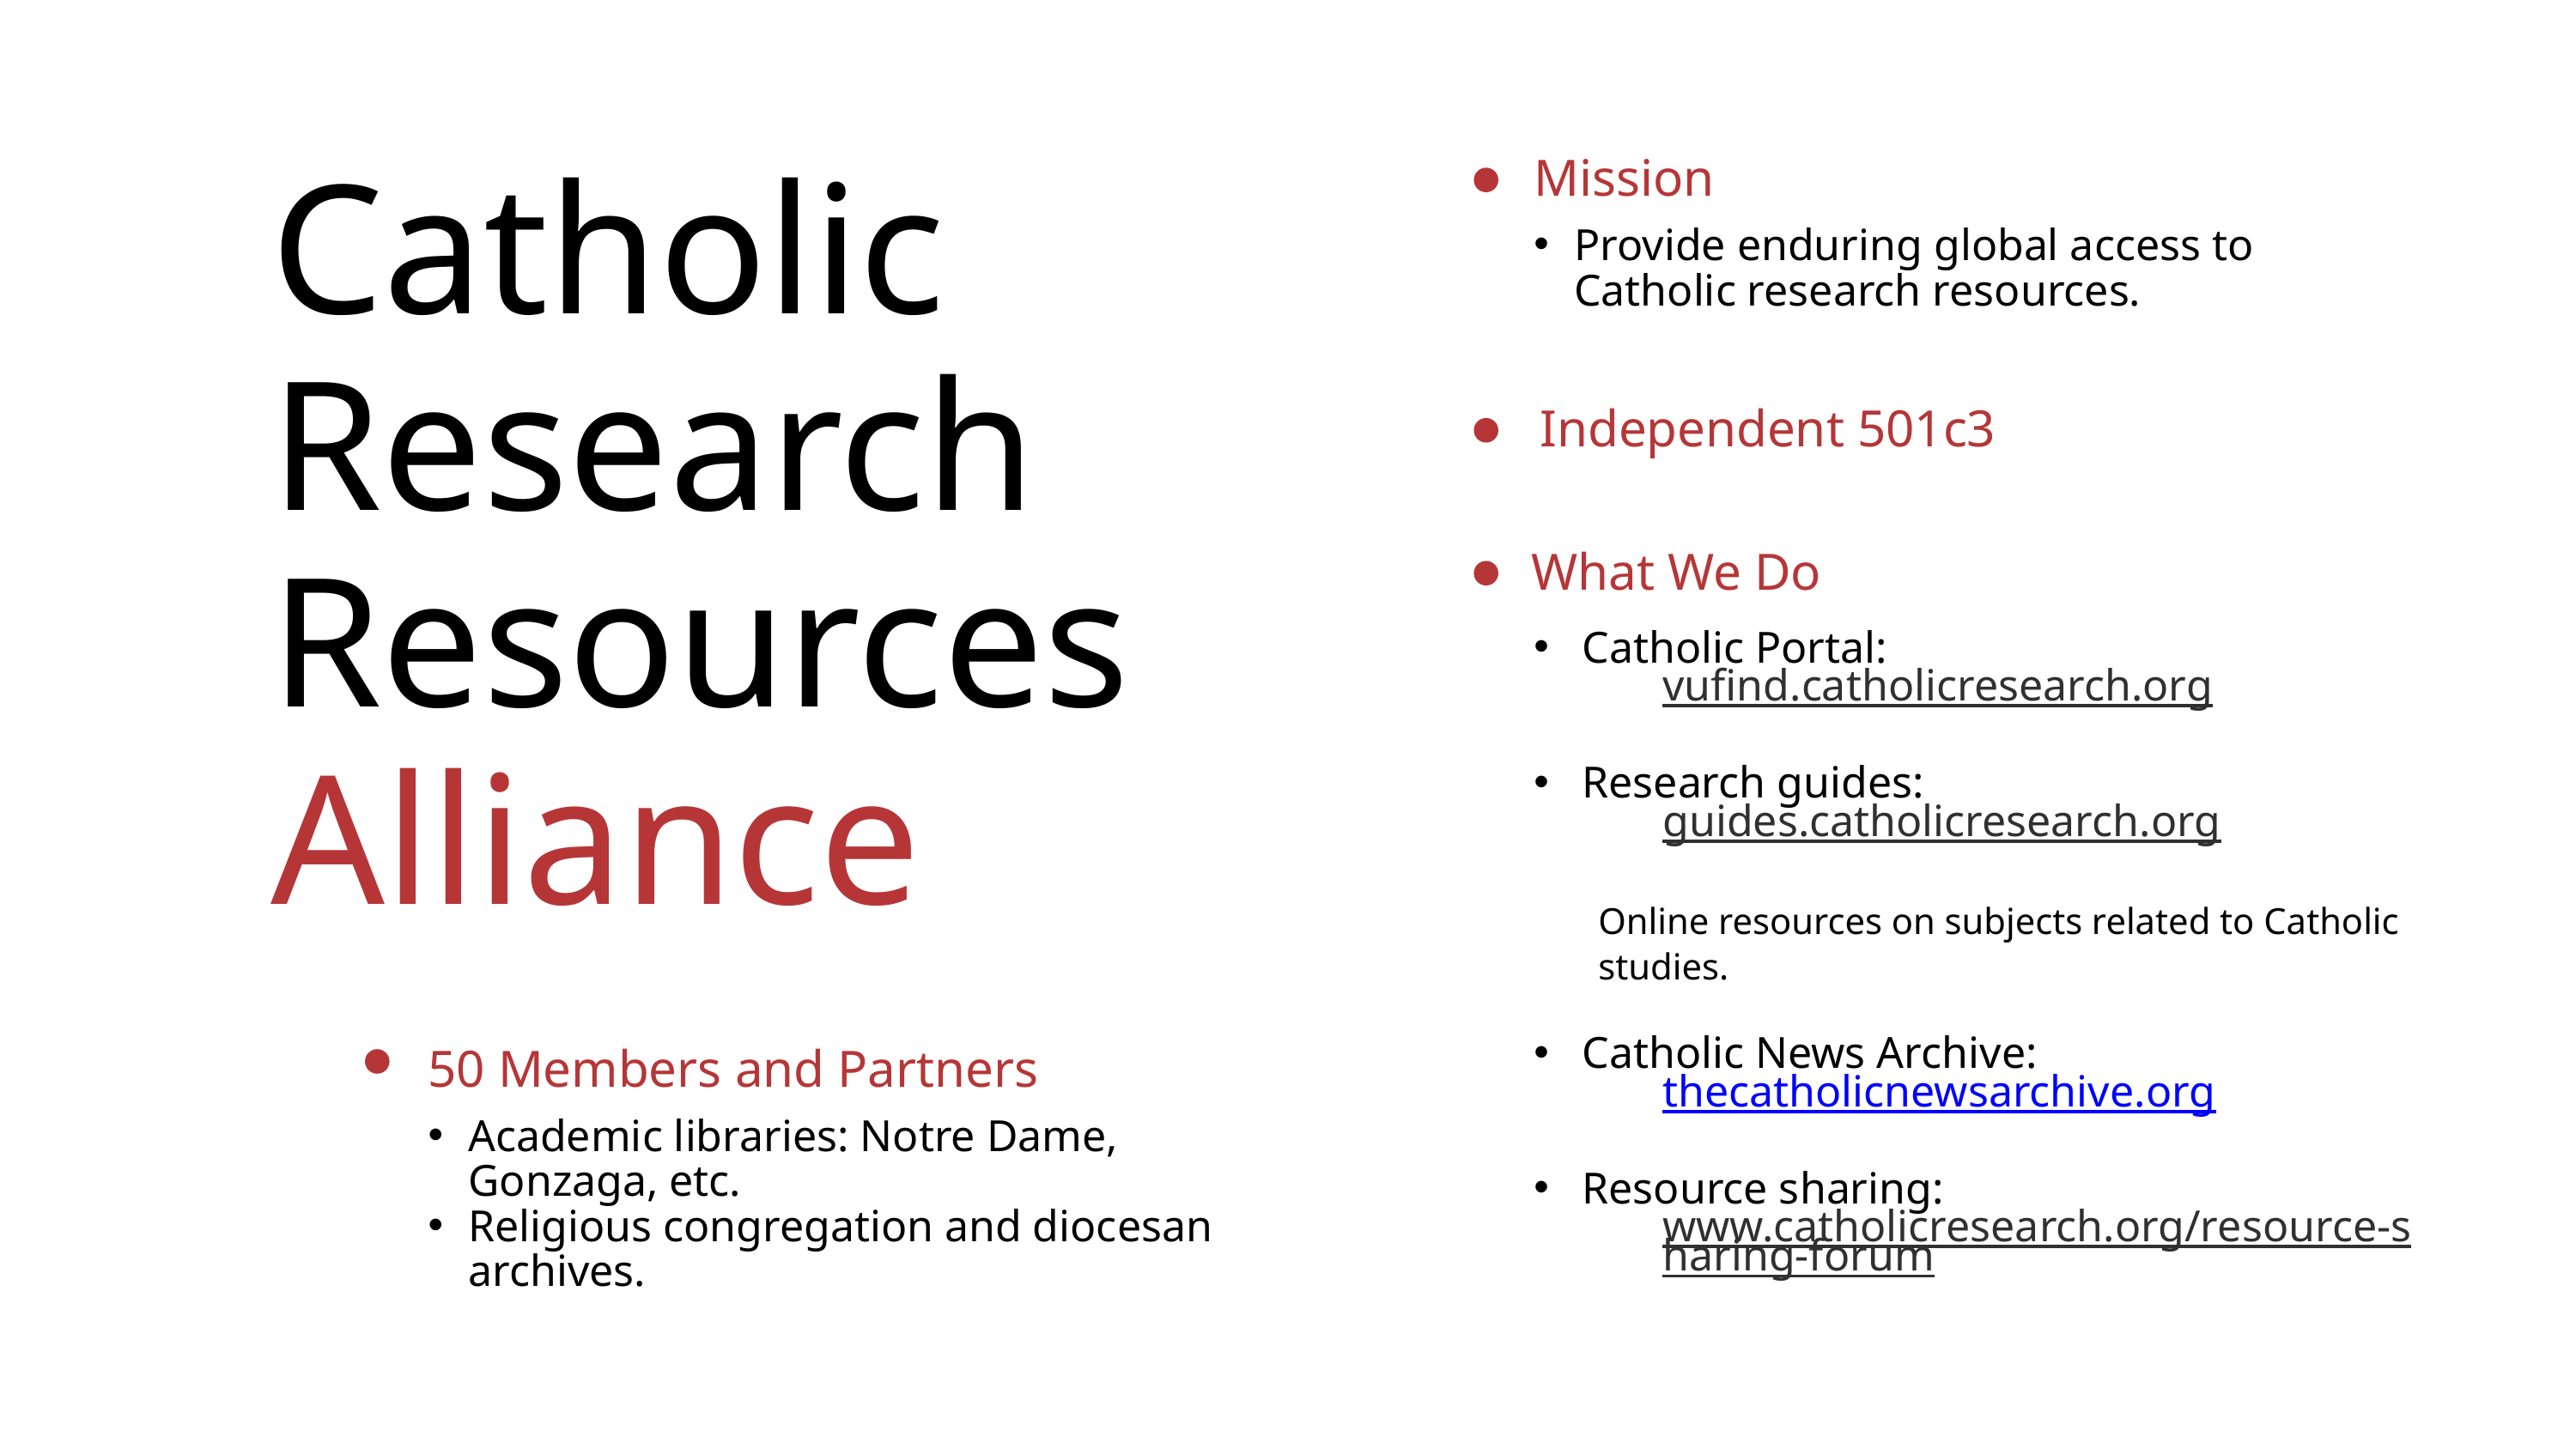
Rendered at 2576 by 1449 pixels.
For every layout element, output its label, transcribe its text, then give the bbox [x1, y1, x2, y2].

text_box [1534, 152, 2394, 315]
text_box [1530, 545, 2430, 1304]
text_box Catholic Research Resources Alliance [270, 153, 1203, 940]
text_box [1473, 417, 1499, 443]
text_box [1473, 561, 1499, 586]
text_box Independent 501c3 [1540, 403, 2312, 458]
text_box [428, 1043, 1289, 1296]
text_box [1473, 167, 1499, 193]
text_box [364, 1048, 390, 1075]
